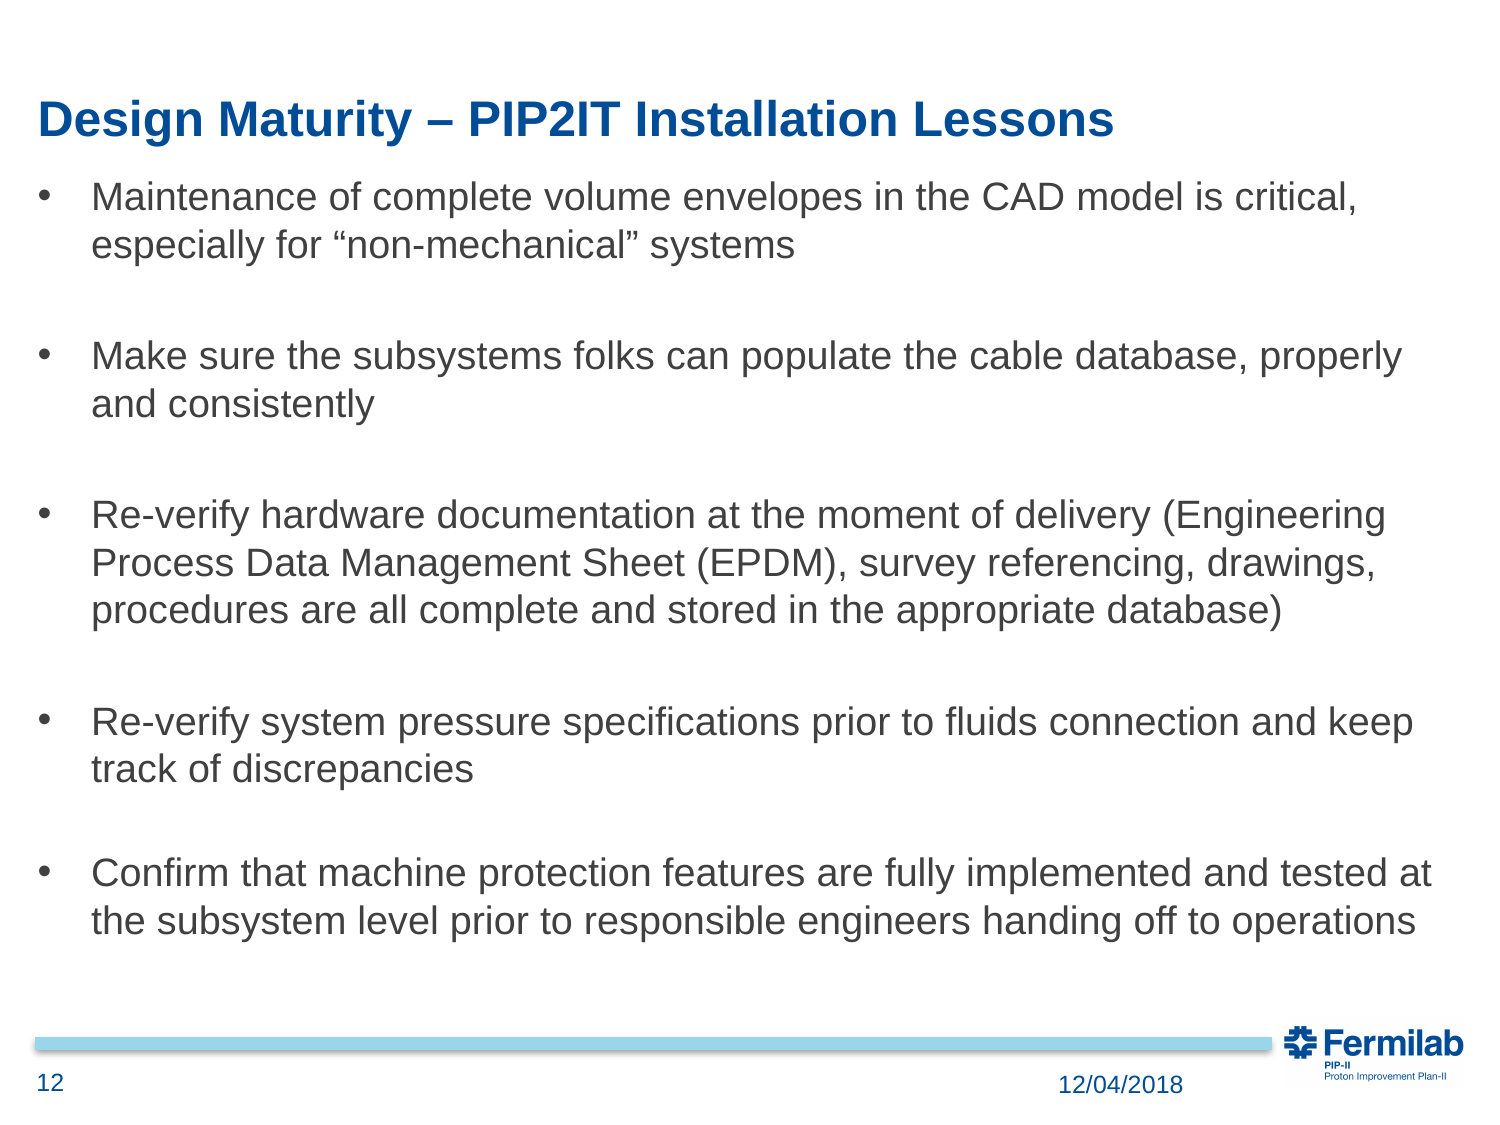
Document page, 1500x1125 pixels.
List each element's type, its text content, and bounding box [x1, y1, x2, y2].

picture [1282, 1017, 1466, 1090]
title Design Maturity – PIP2IT Installation Lessons [37, 76, 1463, 147]
slide_number 12 [36, 1066, 105, 1106]
list Maintenance of complete volume envelopes in the CAD model is critical, especially for “non-mechanical” systems Make sure the subsystems folks can populate the cable database, properly and consistently Re-verify hardware documentation at the moment of delivery (Engineering Process Data Management Sheet (EPDM), survey referencing, drawings, procedures are all complete and stored in the appropriate database) Re-verify system pressure specifications prior to fluids connection and keep track of discrepancies Confirm that machine protection features are fully implemented and tested at the subsystem level prior to responsible engineers handing off to operations [37, 171, 1461, 990]
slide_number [1058, 1068, 1235, 1109]
